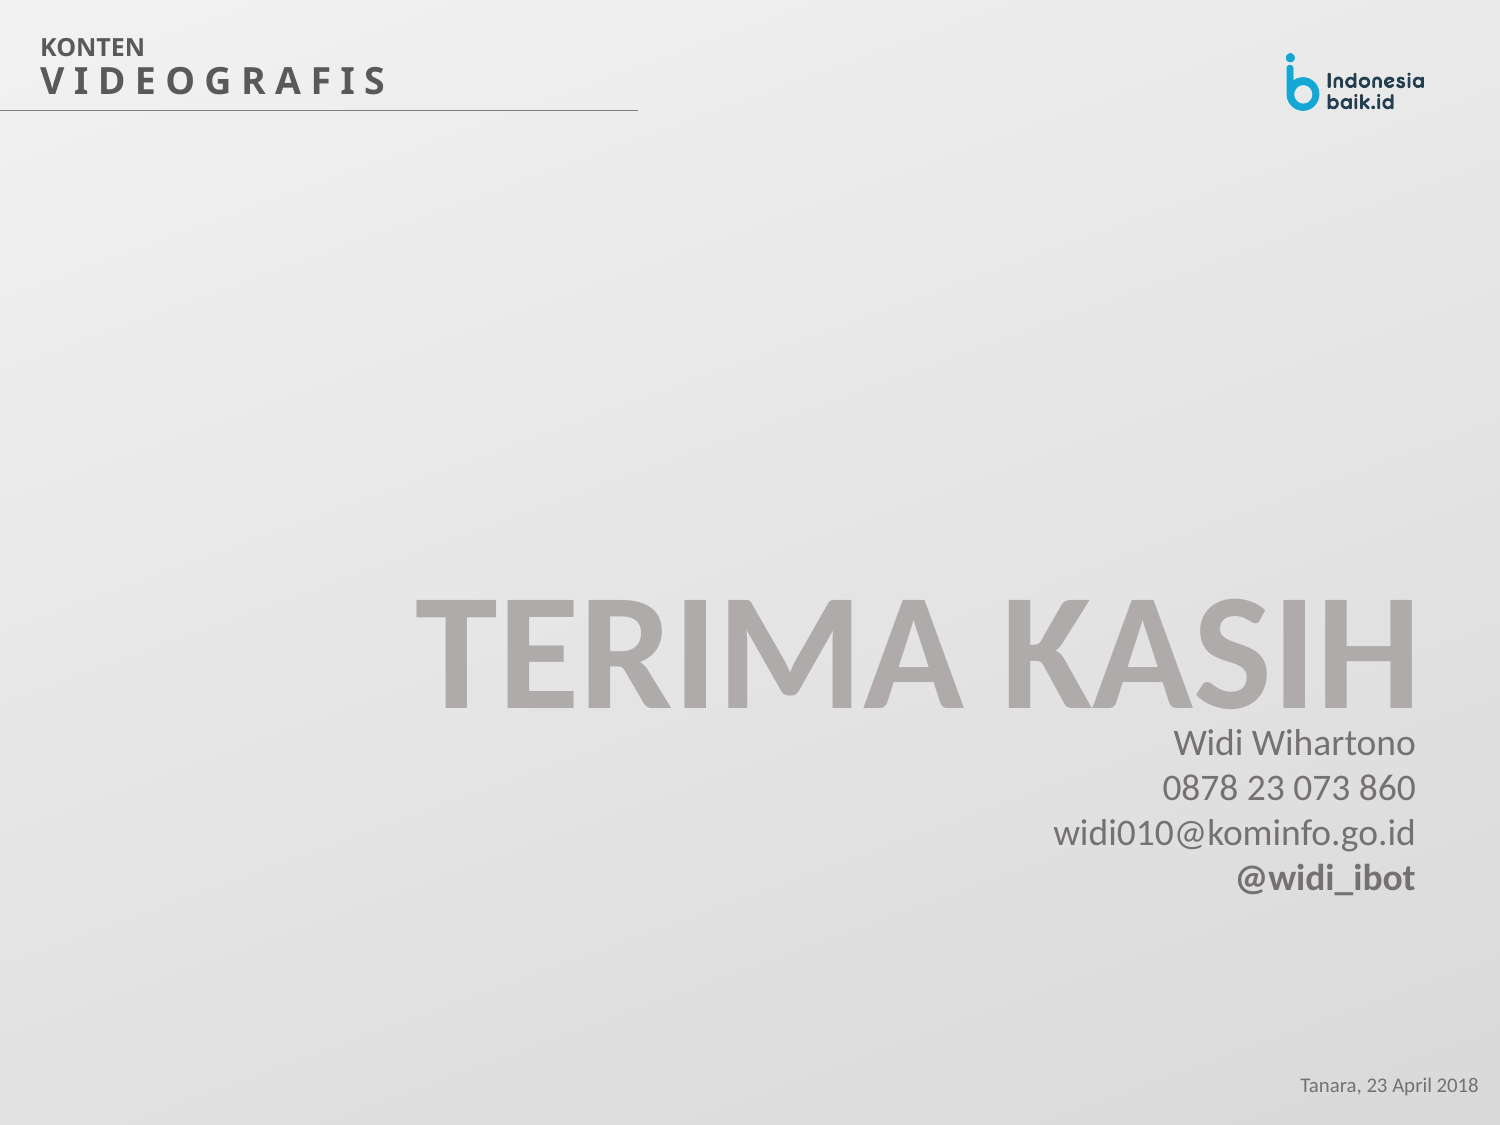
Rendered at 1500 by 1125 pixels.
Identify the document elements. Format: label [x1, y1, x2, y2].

text_box [0, 27, 1497, 1105]
